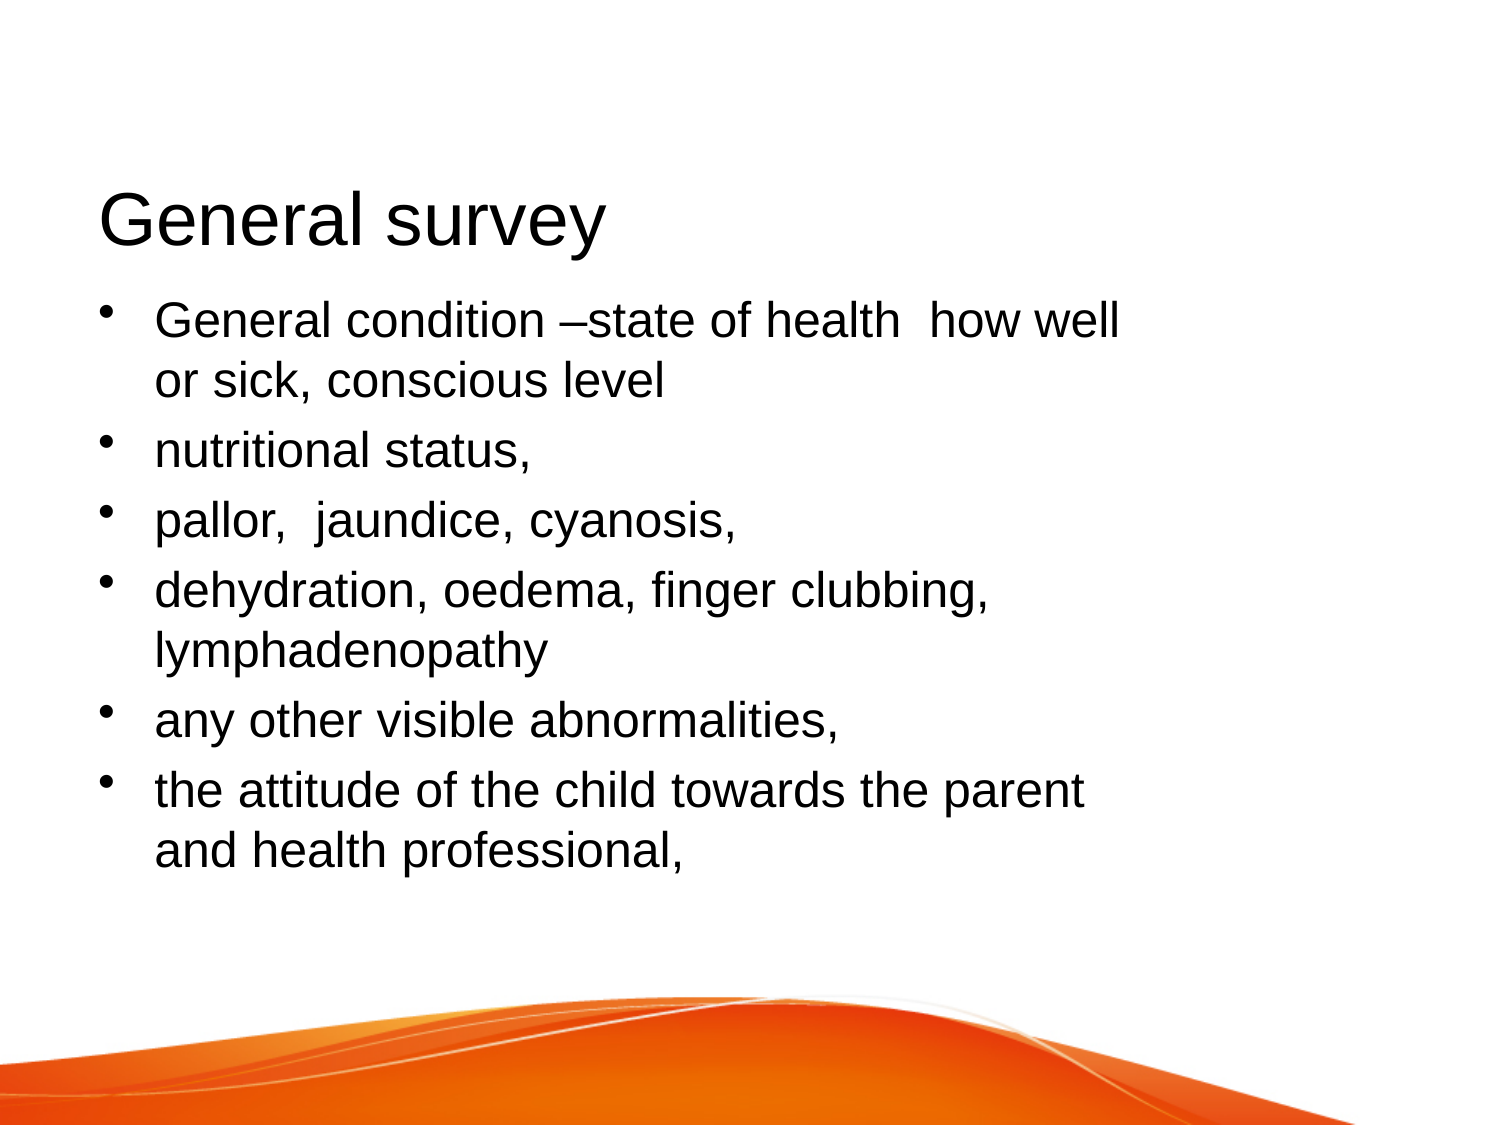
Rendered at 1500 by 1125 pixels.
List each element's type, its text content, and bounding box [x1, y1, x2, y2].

picture [0, 0, 1500, 1125]
title General survey [83, 151, 1142, 279]
slide_number [1074, 1024, 1425, 1103]
list General condition –state of health how well or sick, conscious level nutritional status, pallor, jaundice, cyanosis, dehydration, oedema, finger clubbing, lymphadenopathy any other visible abnormalities, the attitude of the child towards the parent and health professional, [83, 279, 1142, 930]
